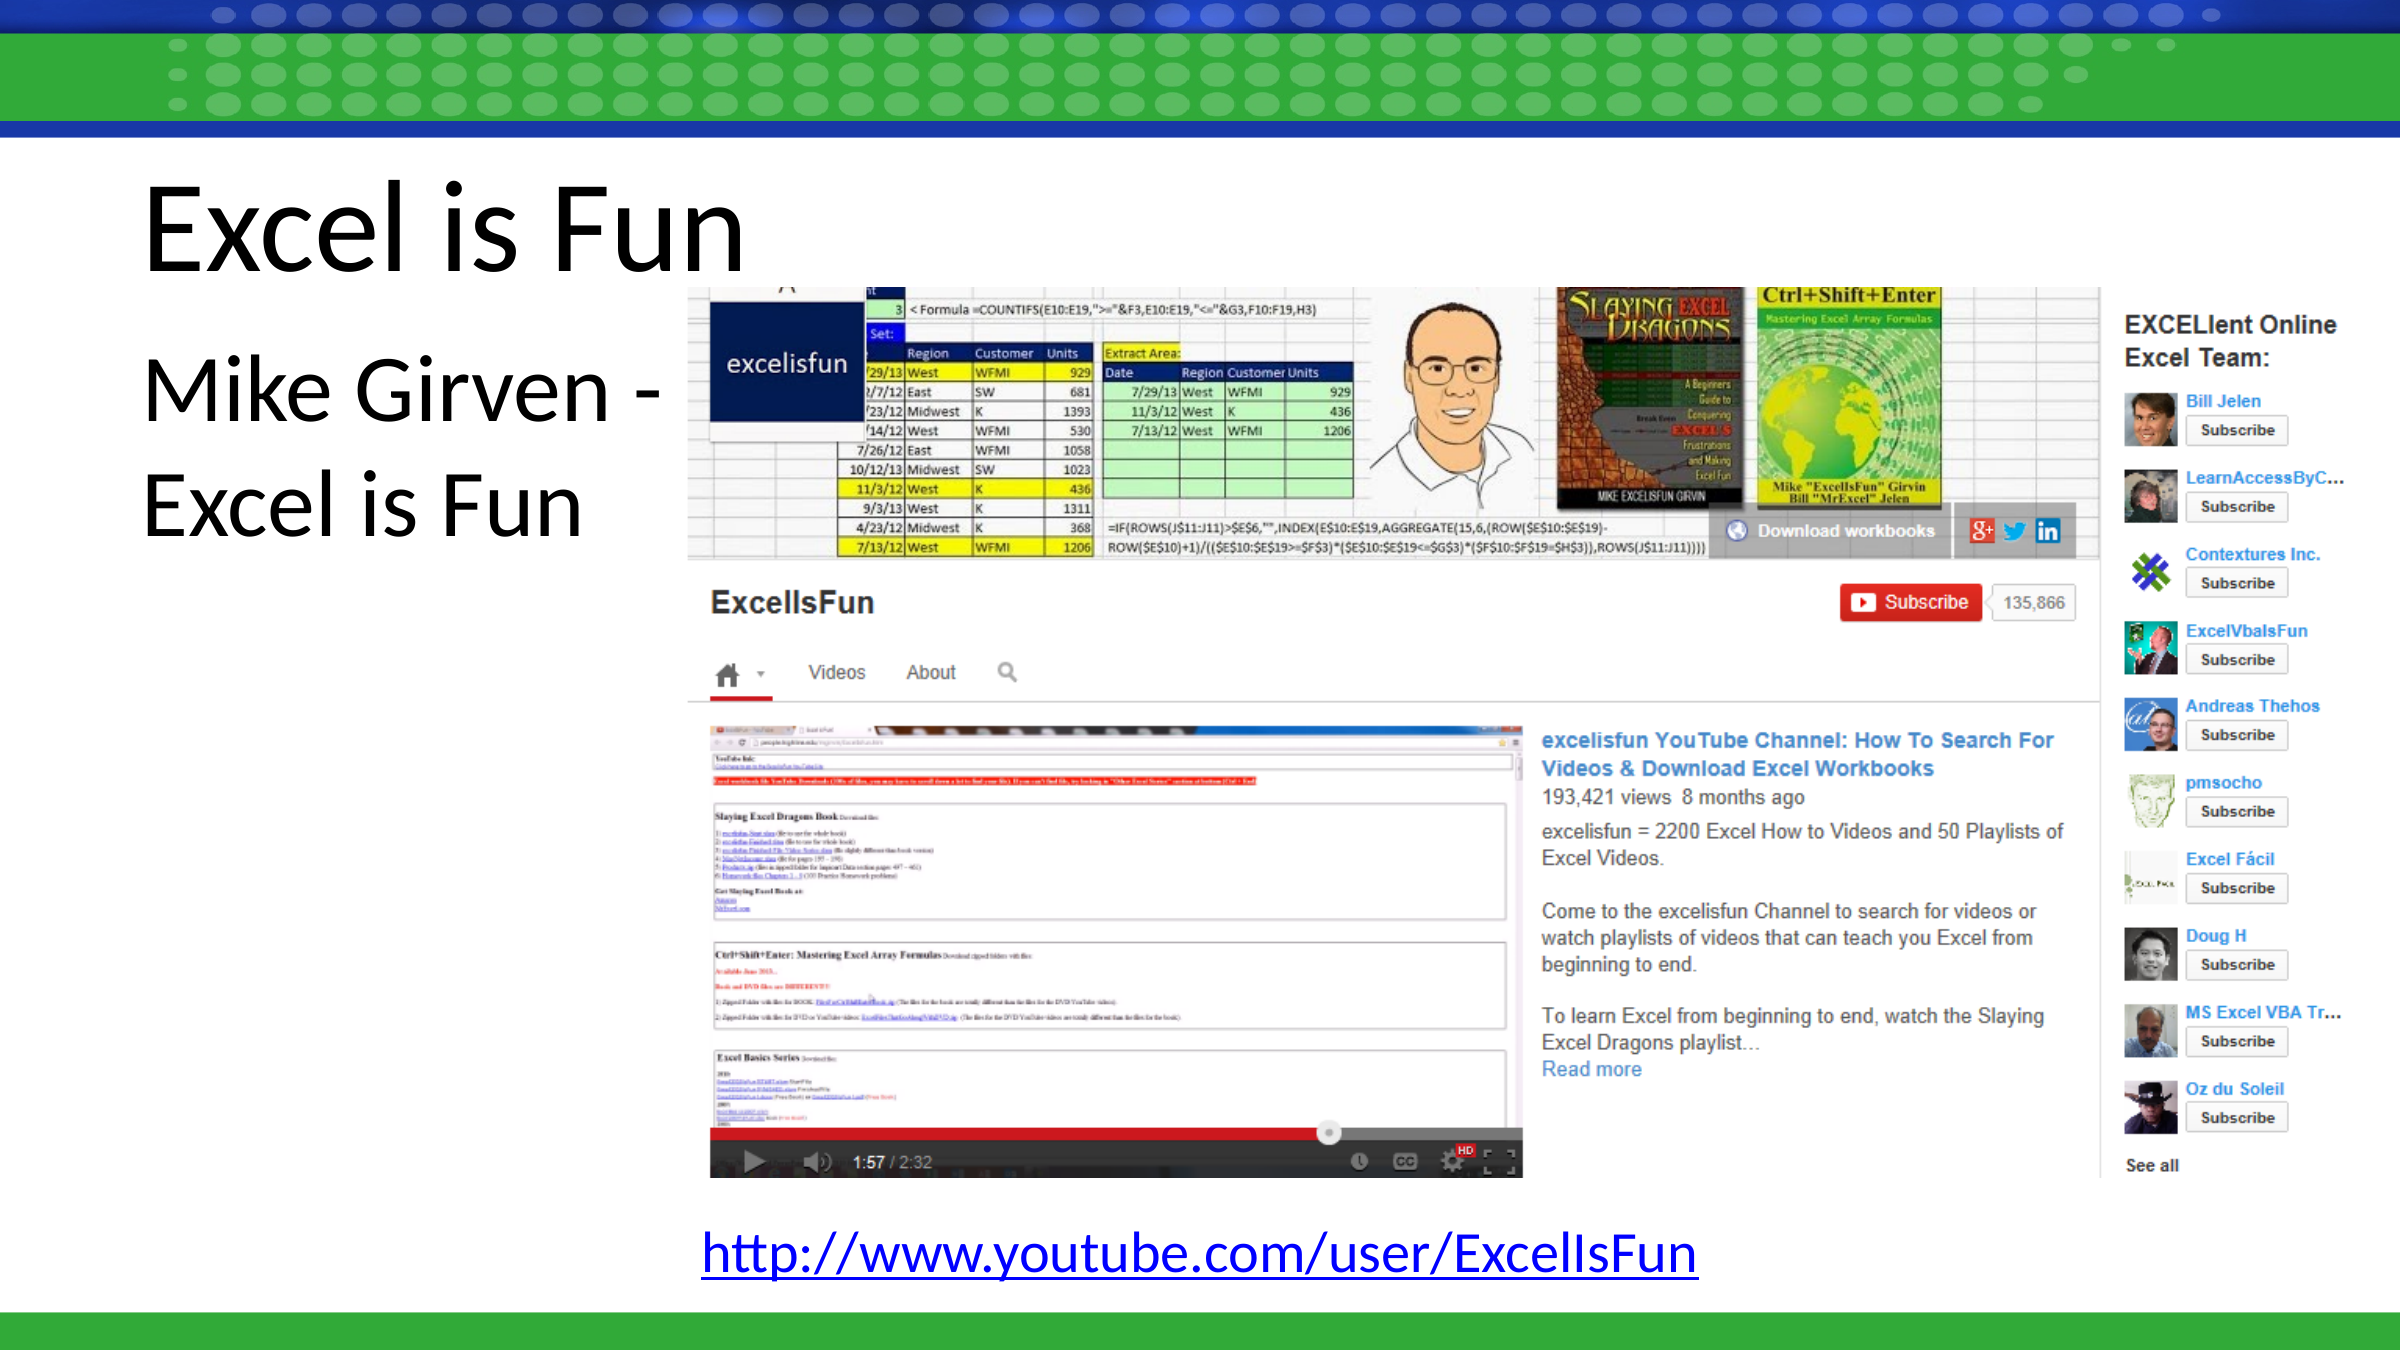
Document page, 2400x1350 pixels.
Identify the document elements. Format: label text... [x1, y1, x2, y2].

title Excel is Fun [120, 150, 2280, 288]
picture [687, 287, 2388, 1179]
picture [0, 0, 2400, 121]
list Mike Girven - Excel is Fun [120, 315, 688, 1206]
text_box http://www.youtube.com/user/ExcelIsFun [686, 1207, 1714, 1292]
